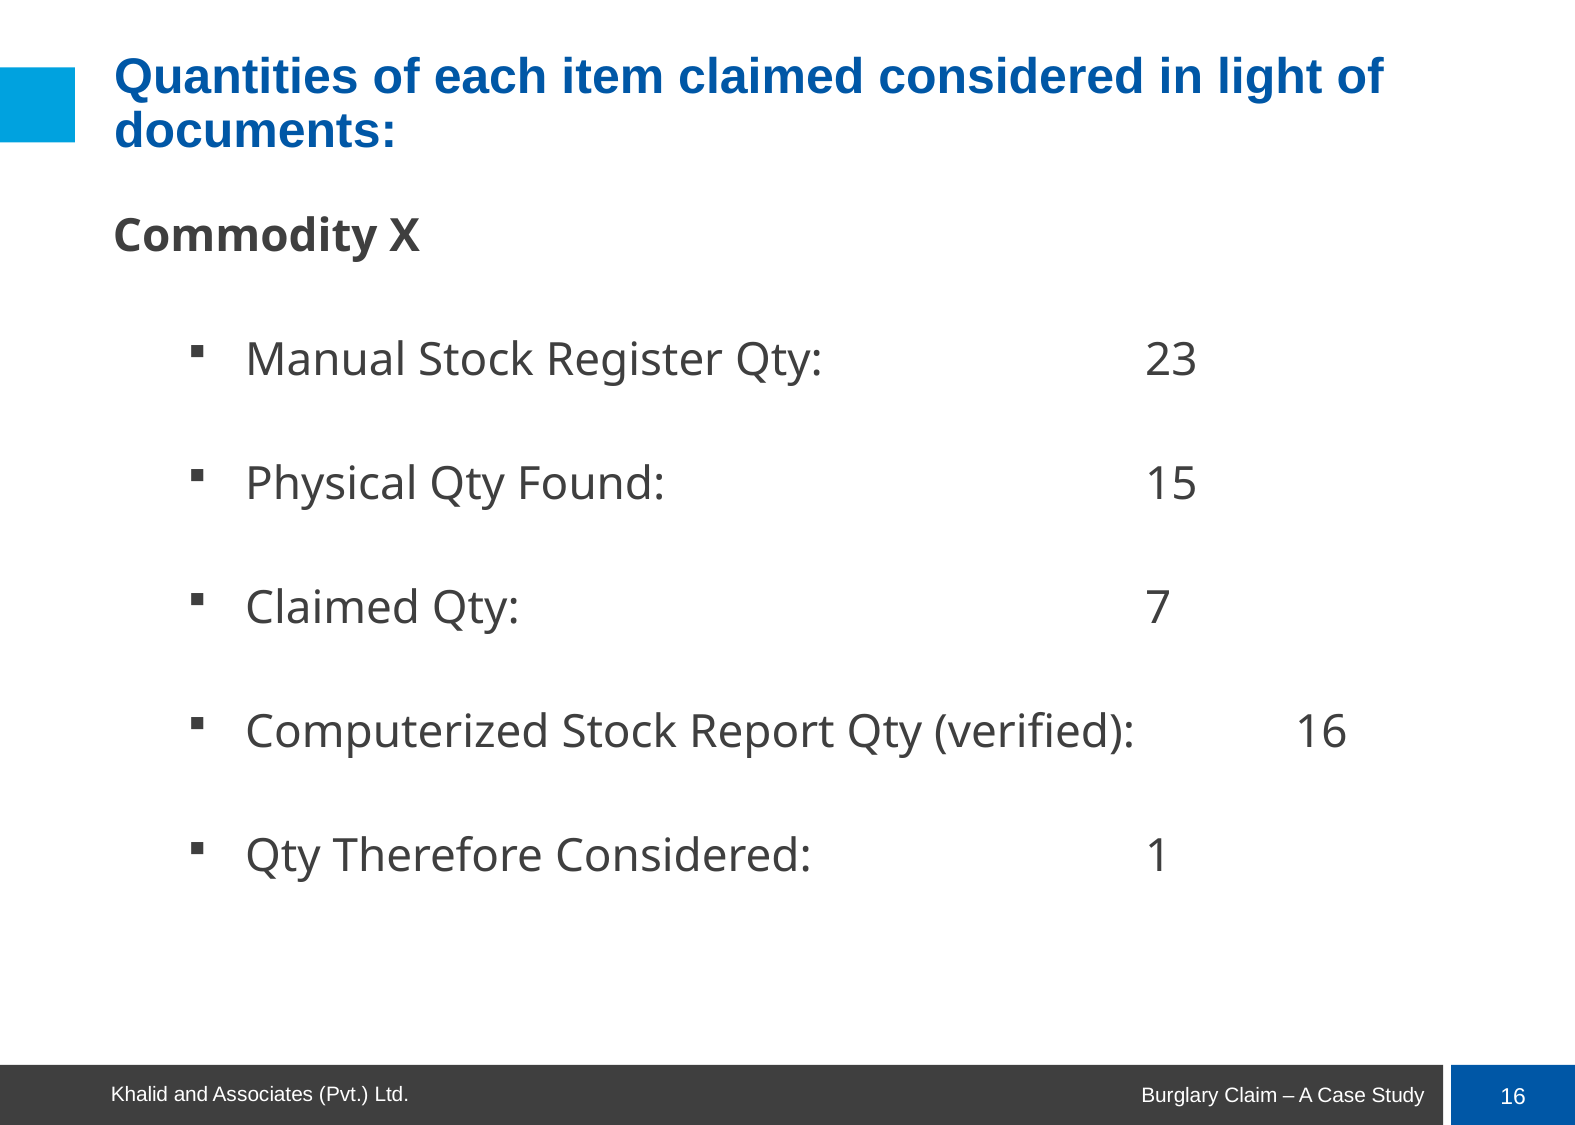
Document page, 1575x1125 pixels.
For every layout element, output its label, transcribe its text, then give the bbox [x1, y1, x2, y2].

title Quantities of each item claimed considered in light of documents: [113, 68, 1482, 140]
text_box Commodity X Manual Stock Register Qty: 23 Physical Qty Found: 15 Claimed Qty: 7 Computerized Stock Report Qty (verified): 16 Qty Therefore Considered: 1 [112, 177, 1481, 1037]
